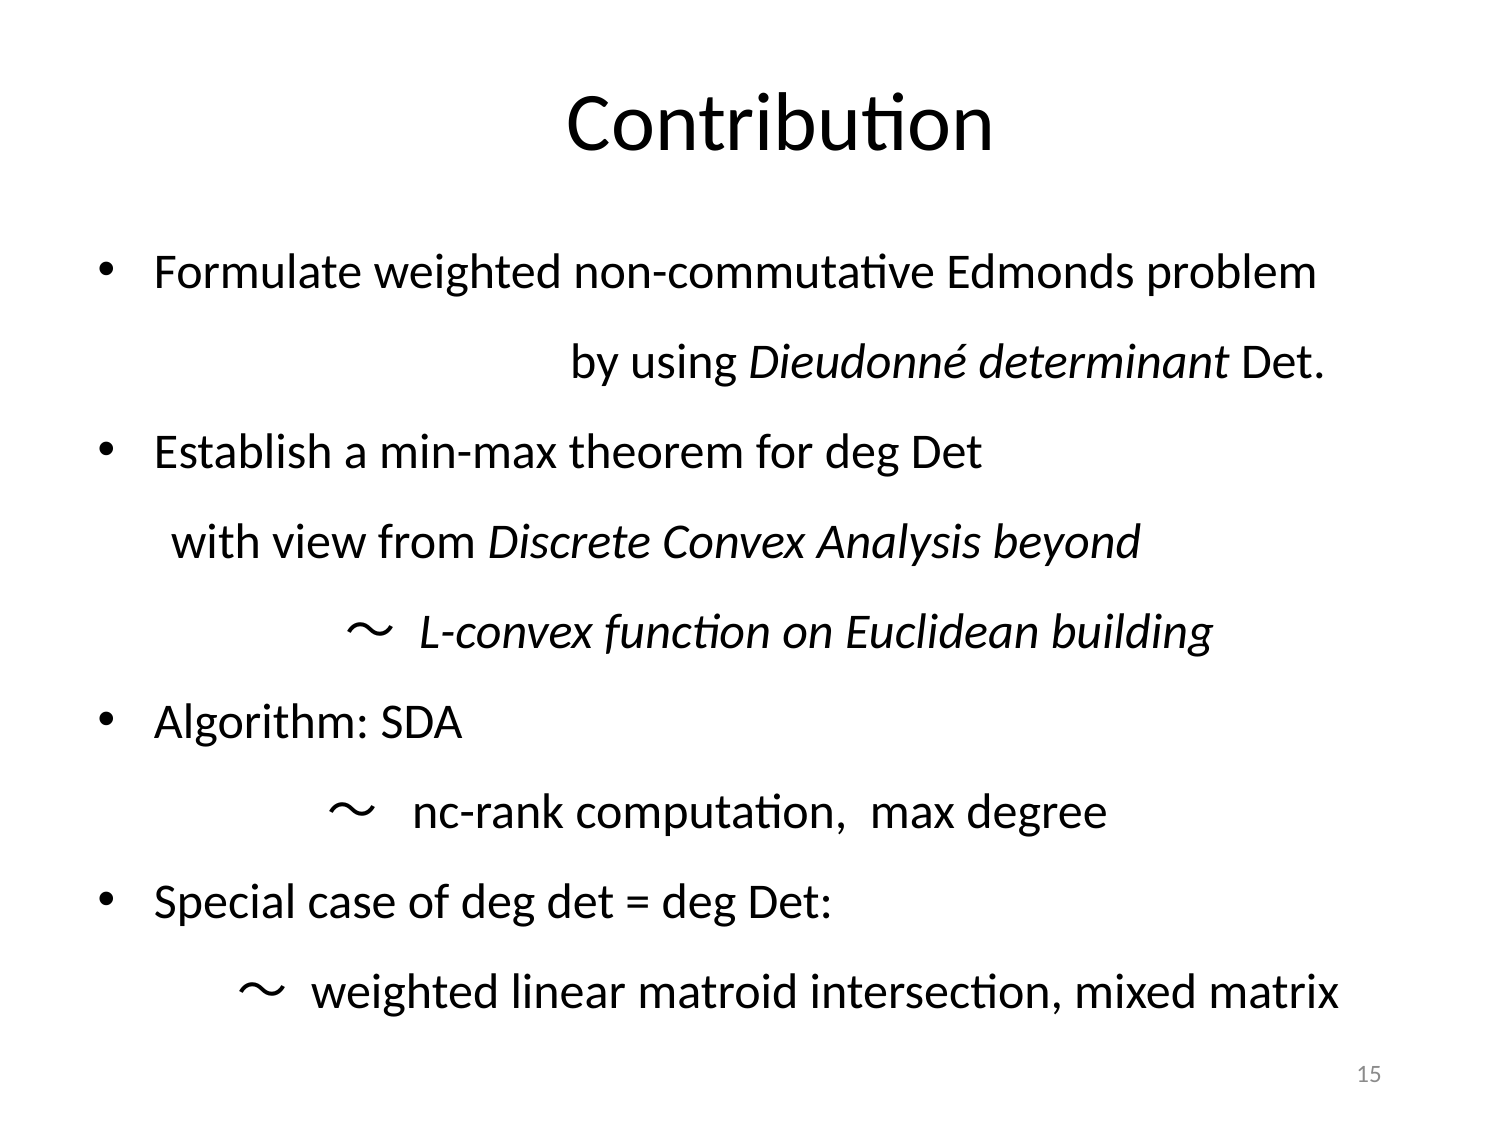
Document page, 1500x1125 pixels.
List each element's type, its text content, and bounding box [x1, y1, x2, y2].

slide_number 15 [1059, 1042, 1397, 1103]
text_box Contribution [551, 59, 1011, 175]
